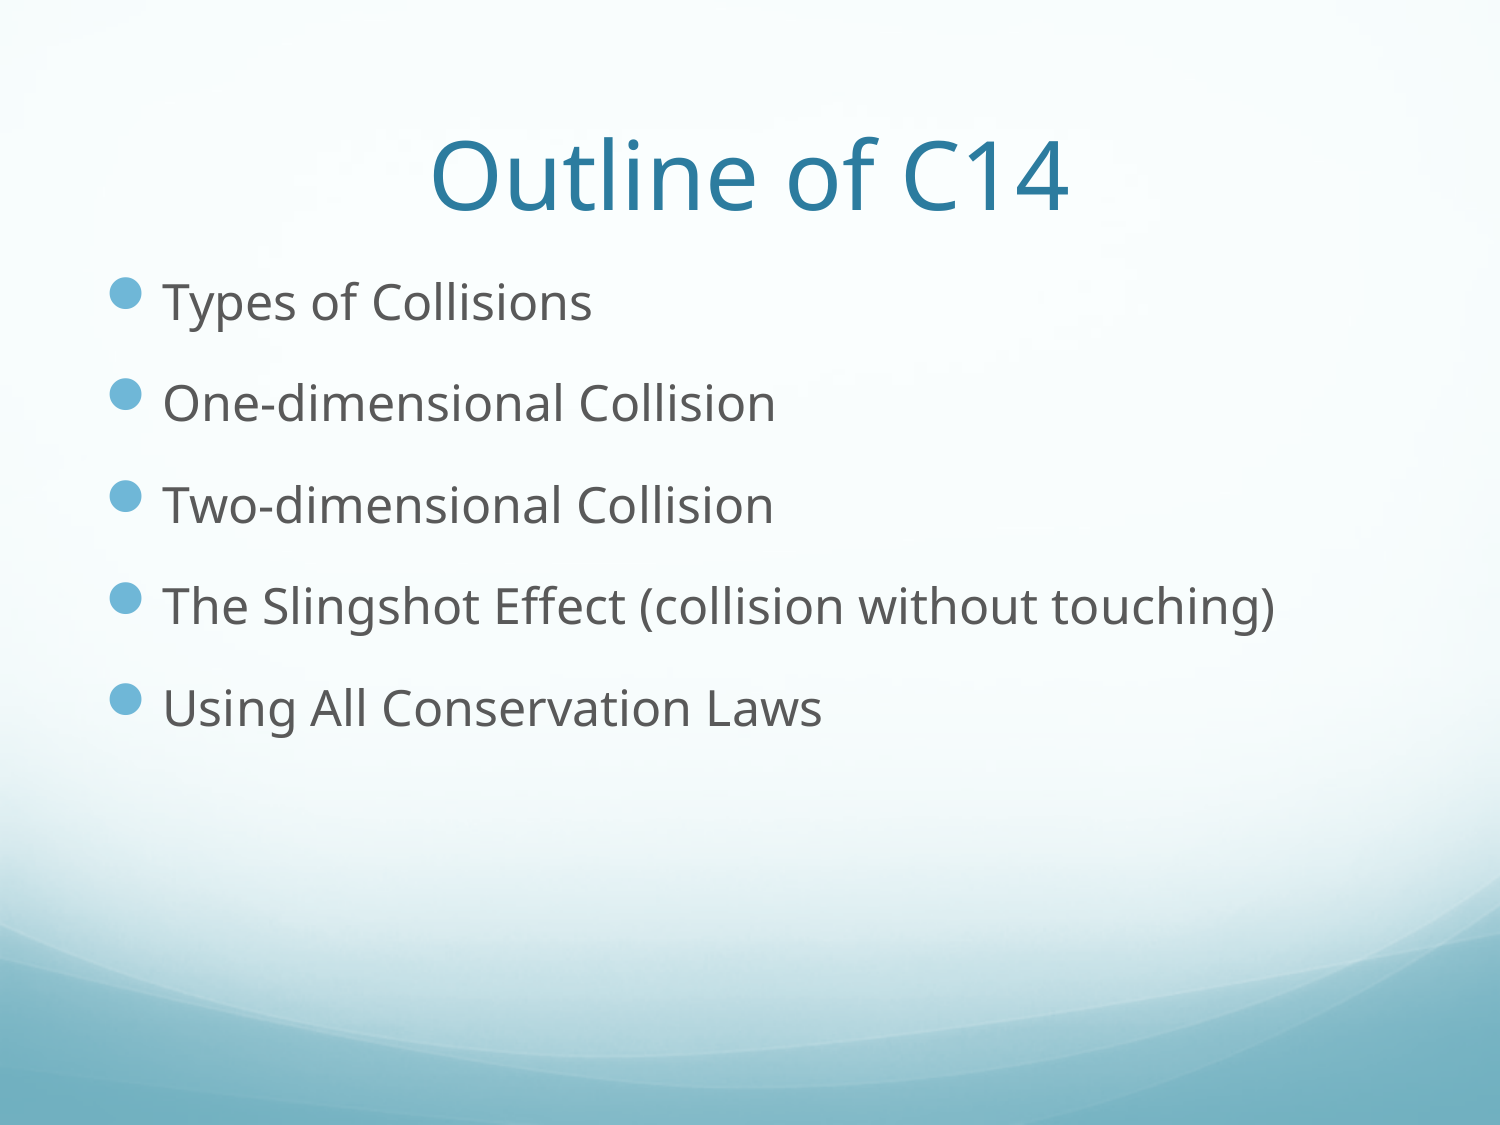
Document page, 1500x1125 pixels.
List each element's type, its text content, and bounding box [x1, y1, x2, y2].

list Types of Collisions One-dimensional Collision Two-dimensional Collision The Slingshot Effect (collision without touching) Using All Conservation Laws [90, 262, 1410, 975]
title Outline of C14 [90, 17, 1410, 237]
